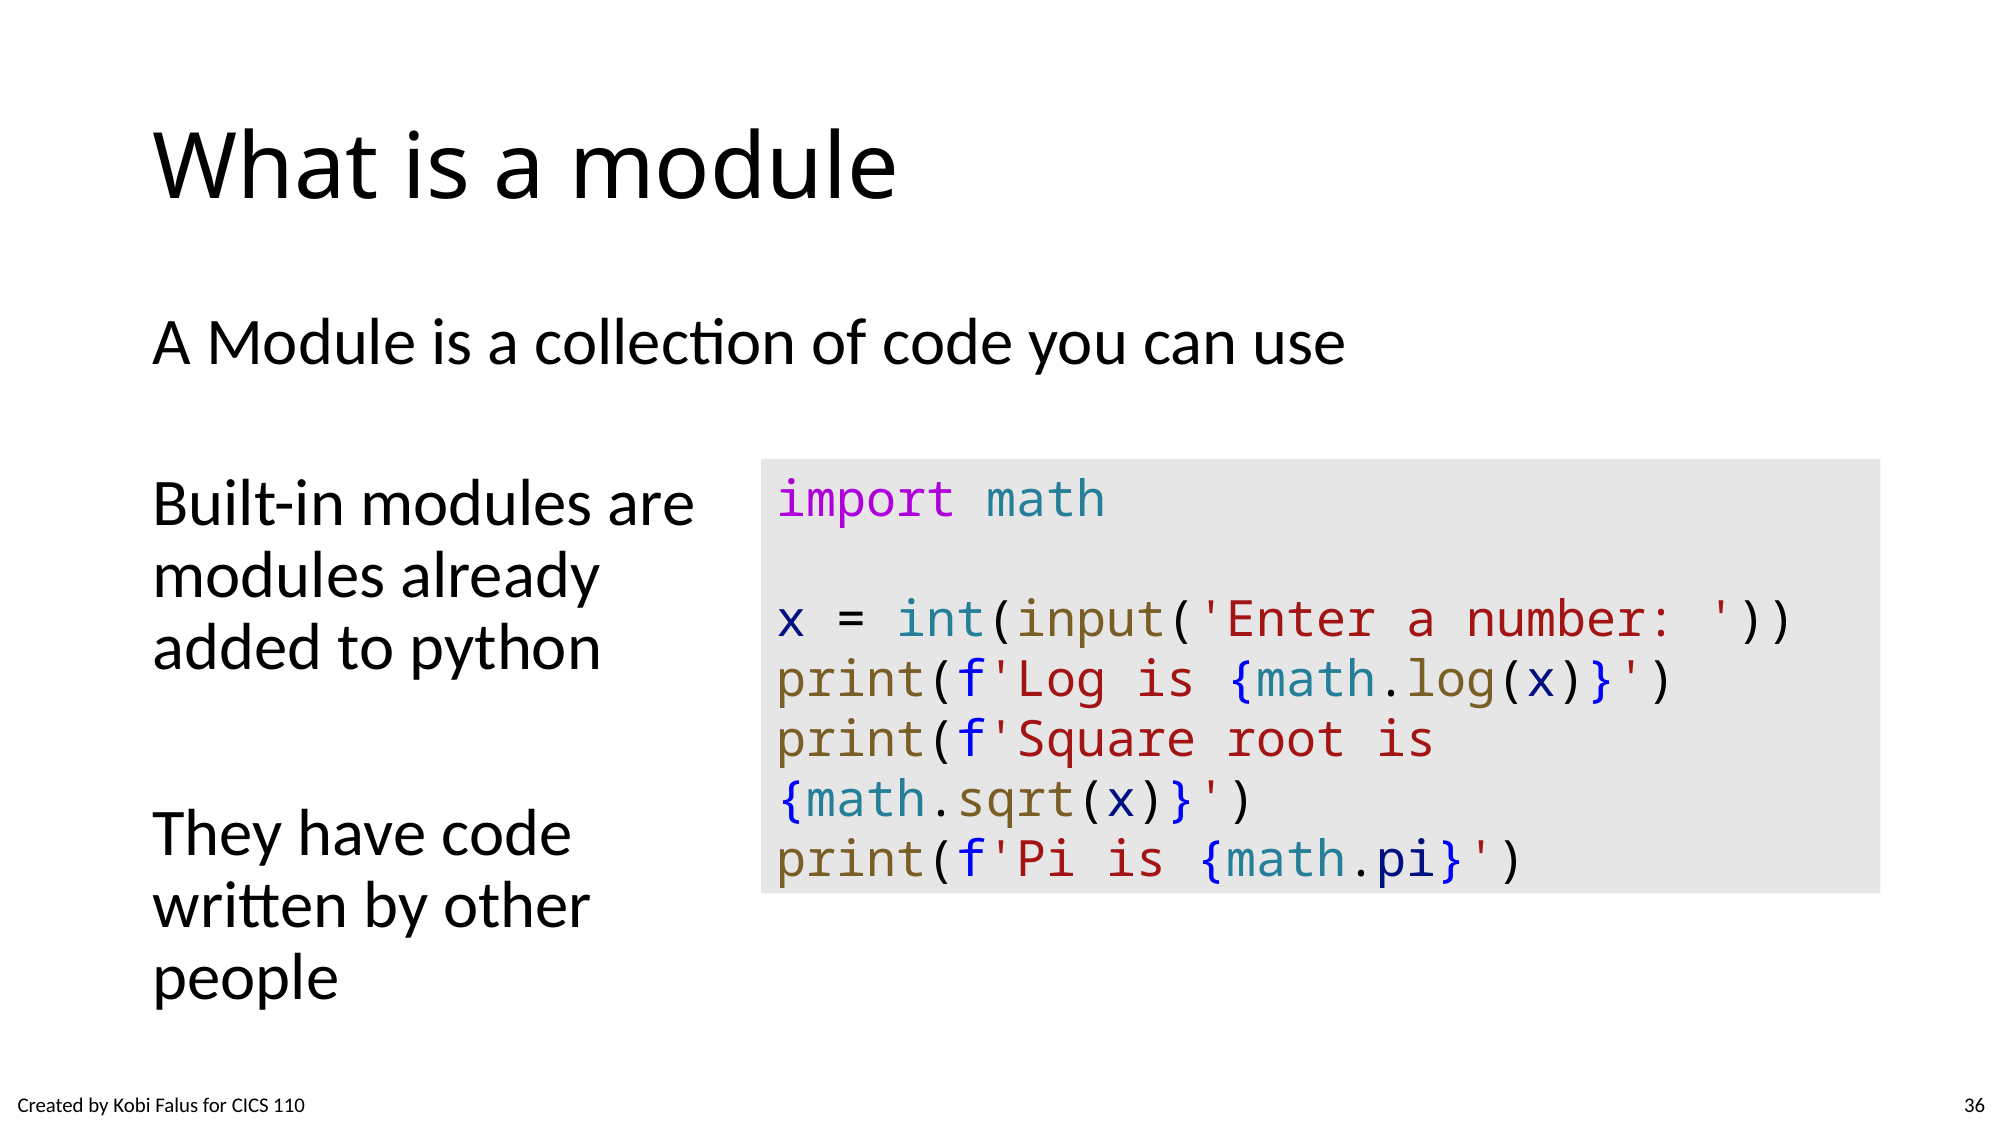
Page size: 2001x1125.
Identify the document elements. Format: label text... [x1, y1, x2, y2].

list Built-in modules are modules already added to python They have code written by other people [137, 487, 749, 1066]
text_box import math x = int(input('Enter a number: ')) print(f'Log is {math.log(x)}') print(f'Square root is {math.sqrt(x)}') print(f'Pi is {math.pi}') [761, 458, 1881, 894]
title What is a module [137, 59, 1863, 278]
text_box A Module is a collection of code you can use [137, 299, 1875, 487]
